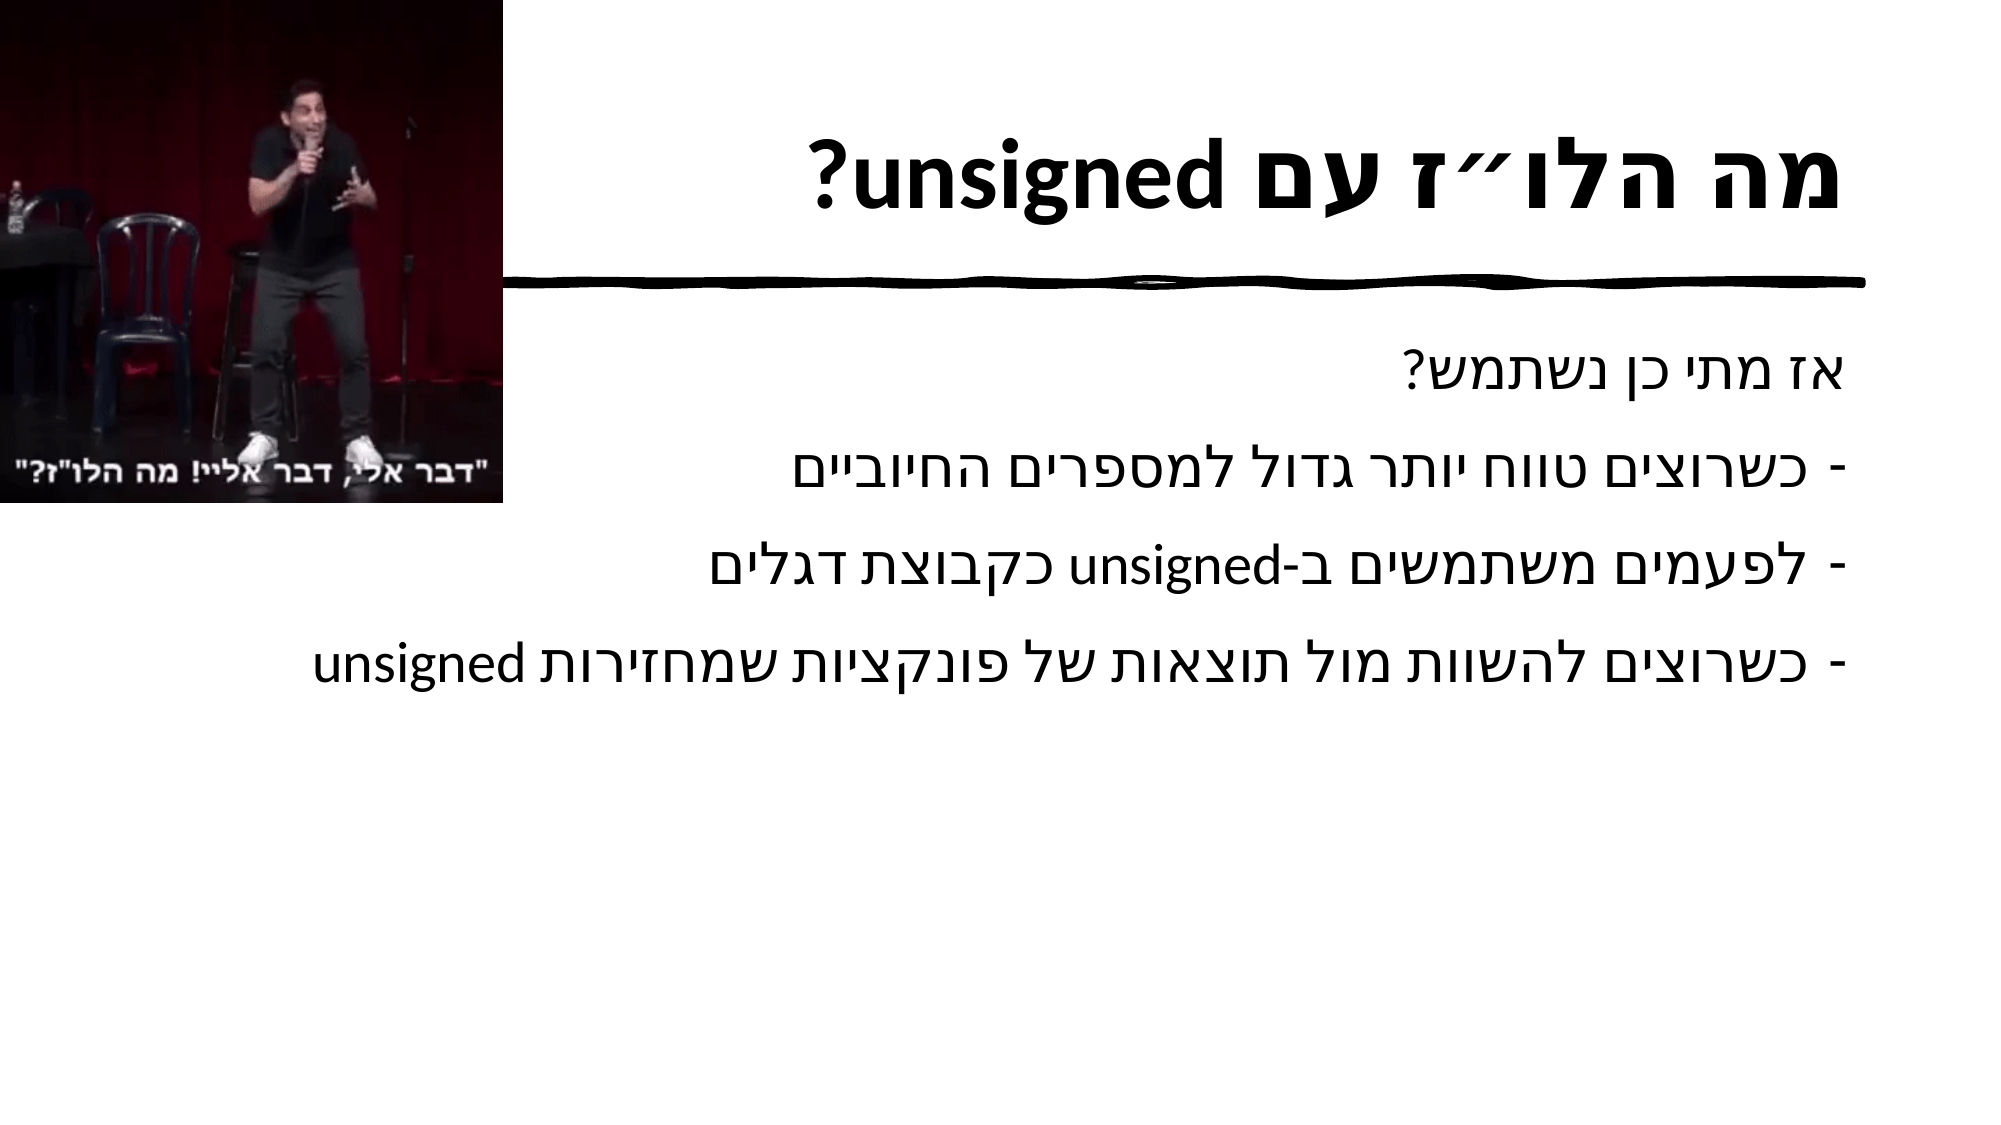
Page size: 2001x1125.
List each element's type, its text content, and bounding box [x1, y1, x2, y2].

list אז מתי כן נשתמש? כשרוצים טווח יותר גדול למספרים החיוביים לפעמים משתמשים ב-unsigned כקבוצת דגלים כשרוצים להשוות מול תוצאות של פונקציות שמחזירות unsigned [137, 316, 1863, 1014]
picture [0, 0, 503, 503]
title מה הלו״ז עם unsigned? [503, 59, 1863, 278]
